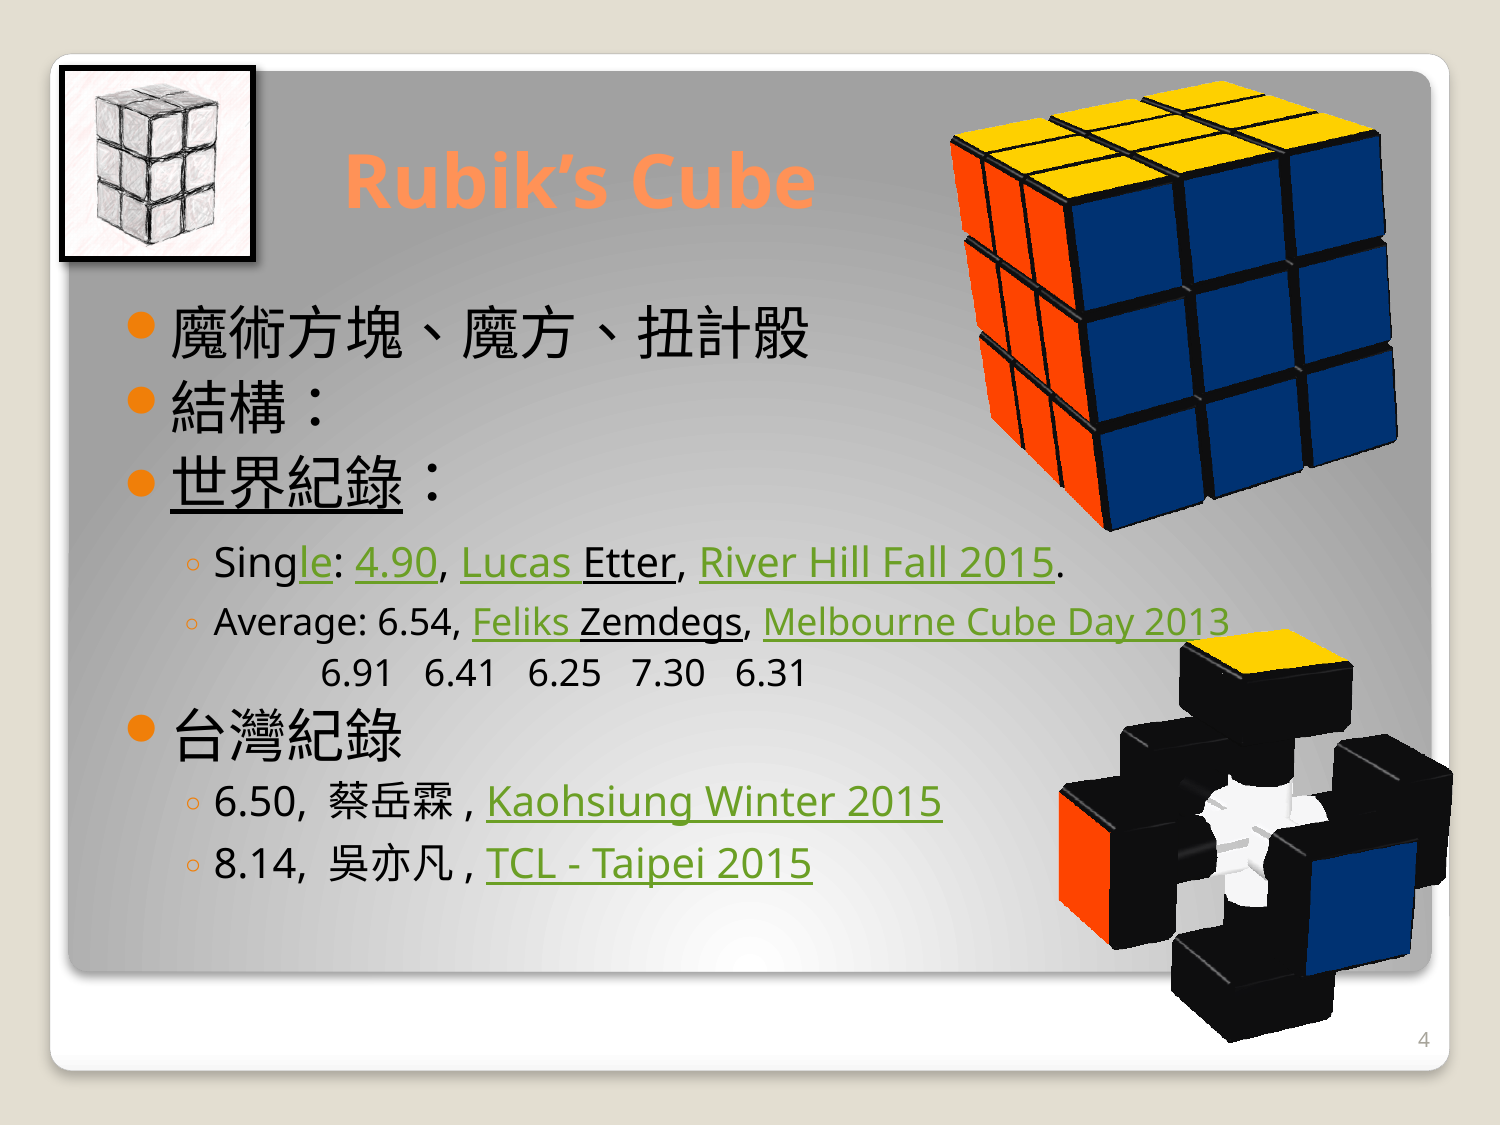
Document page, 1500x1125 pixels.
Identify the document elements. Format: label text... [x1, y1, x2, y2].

picture [937, 70, 1407, 540]
list 魔術方塊、魔方、扭計骰 結構： 世界紀錄： Single: 4.90, Lucas Etter, River Hill Fall 2015. Average: 6.54, Feliks Zemdegs, Melbourne Cube Day 2013 6.91 6.41 6.25 7.30 6.31 台灣紀錄 6.50, 蔡岳霖, Kaohsiung Winter 2015 8.14, 吳亦凡, TCL - Taipei 2015 [93, 281, 1437, 997]
picture [1045, 624, 1462, 1047]
picture [65, 71, 250, 256]
title Rubik’s Cube [328, 58, 1437, 231]
slide_number 4 [1369, 1059, 1445, 1063]
